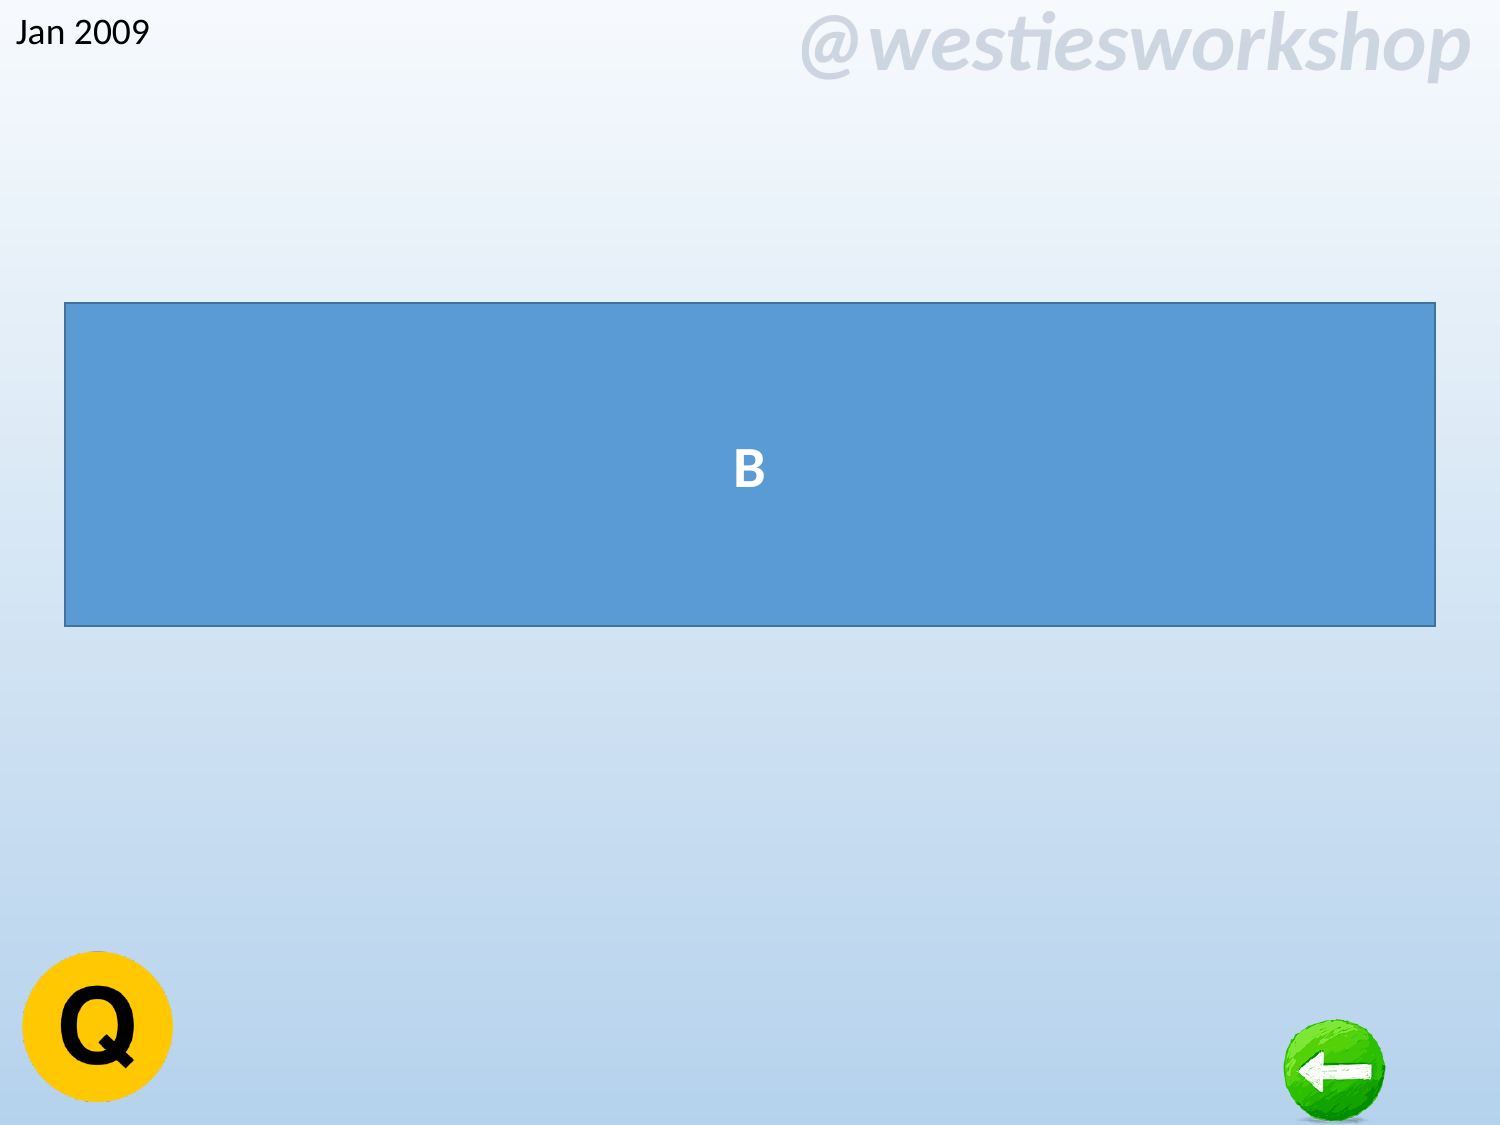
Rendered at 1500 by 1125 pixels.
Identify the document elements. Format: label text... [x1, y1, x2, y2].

picture [1281, 1019, 1387, 1125]
picture [0, 928, 197, 1125]
picture [64, 302, 1436, 627]
text_box Jan 2009 [1, 0, 165, 60]
